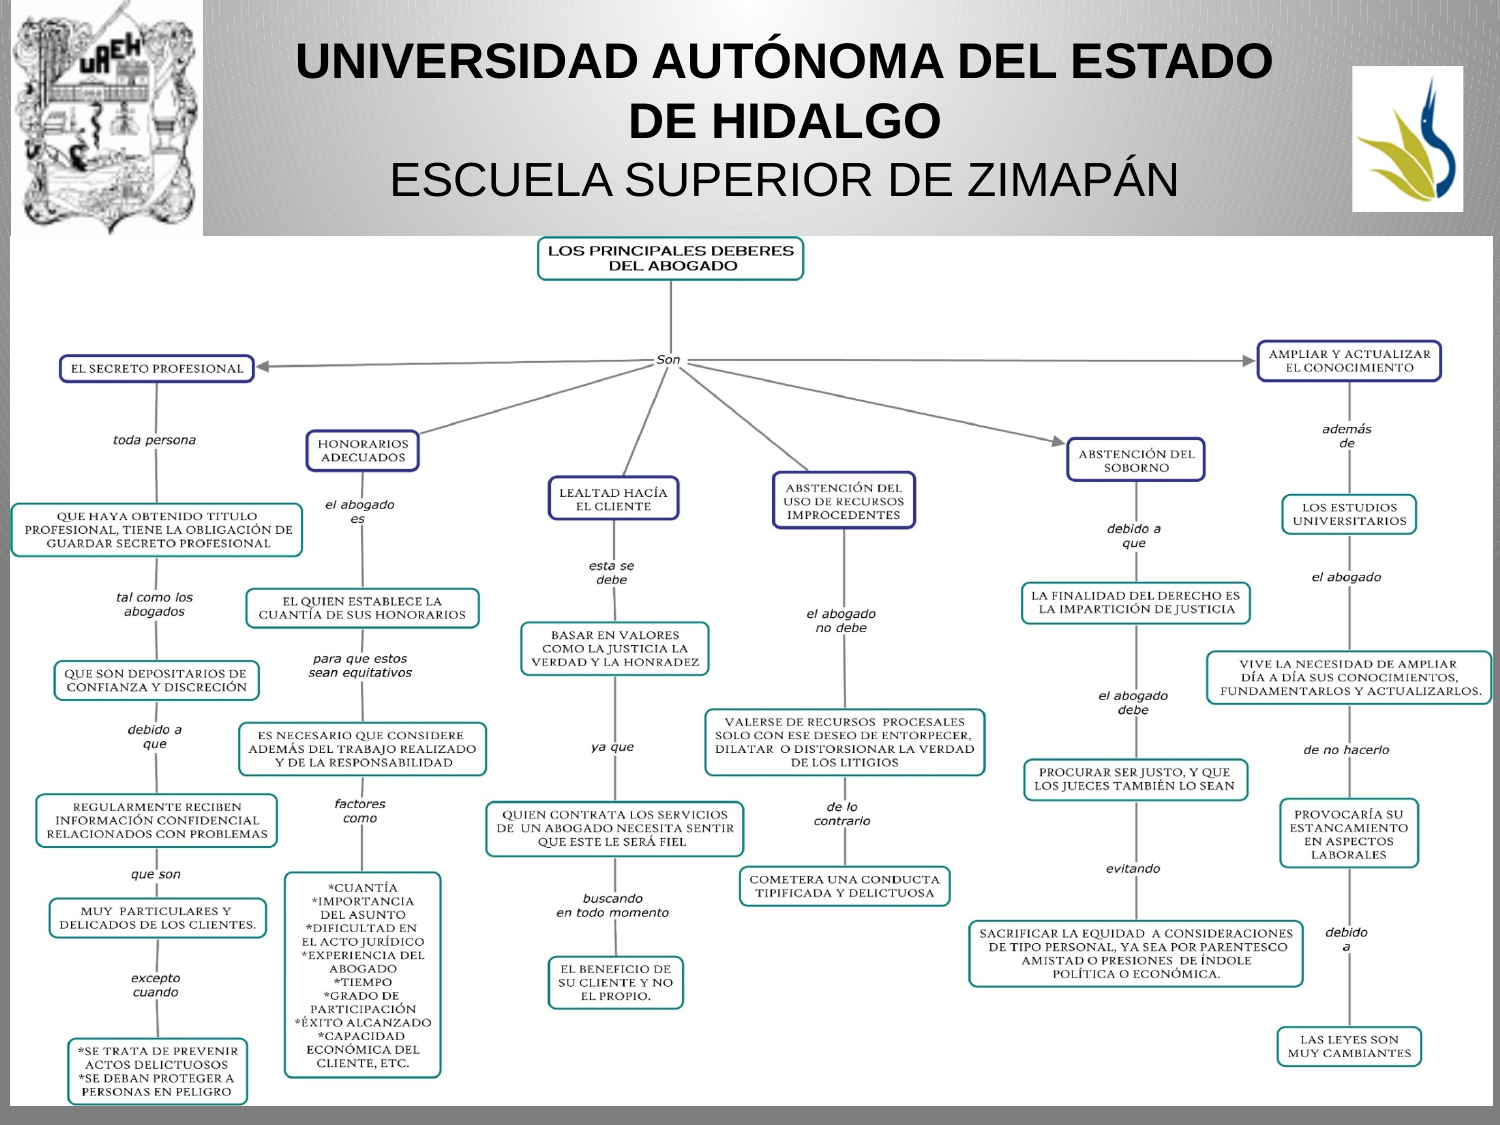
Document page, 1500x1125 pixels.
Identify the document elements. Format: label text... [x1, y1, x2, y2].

picture [9, 0, 1493, 1107]
text_box UNIVERSIDAD AUTÓNOMA DEL ESTADO DE HIDALGO ESCUELA SUPERIOR DE ZIMAPÁN [242, 20, 1329, 214]
picture [1352, 66, 1464, 213]
